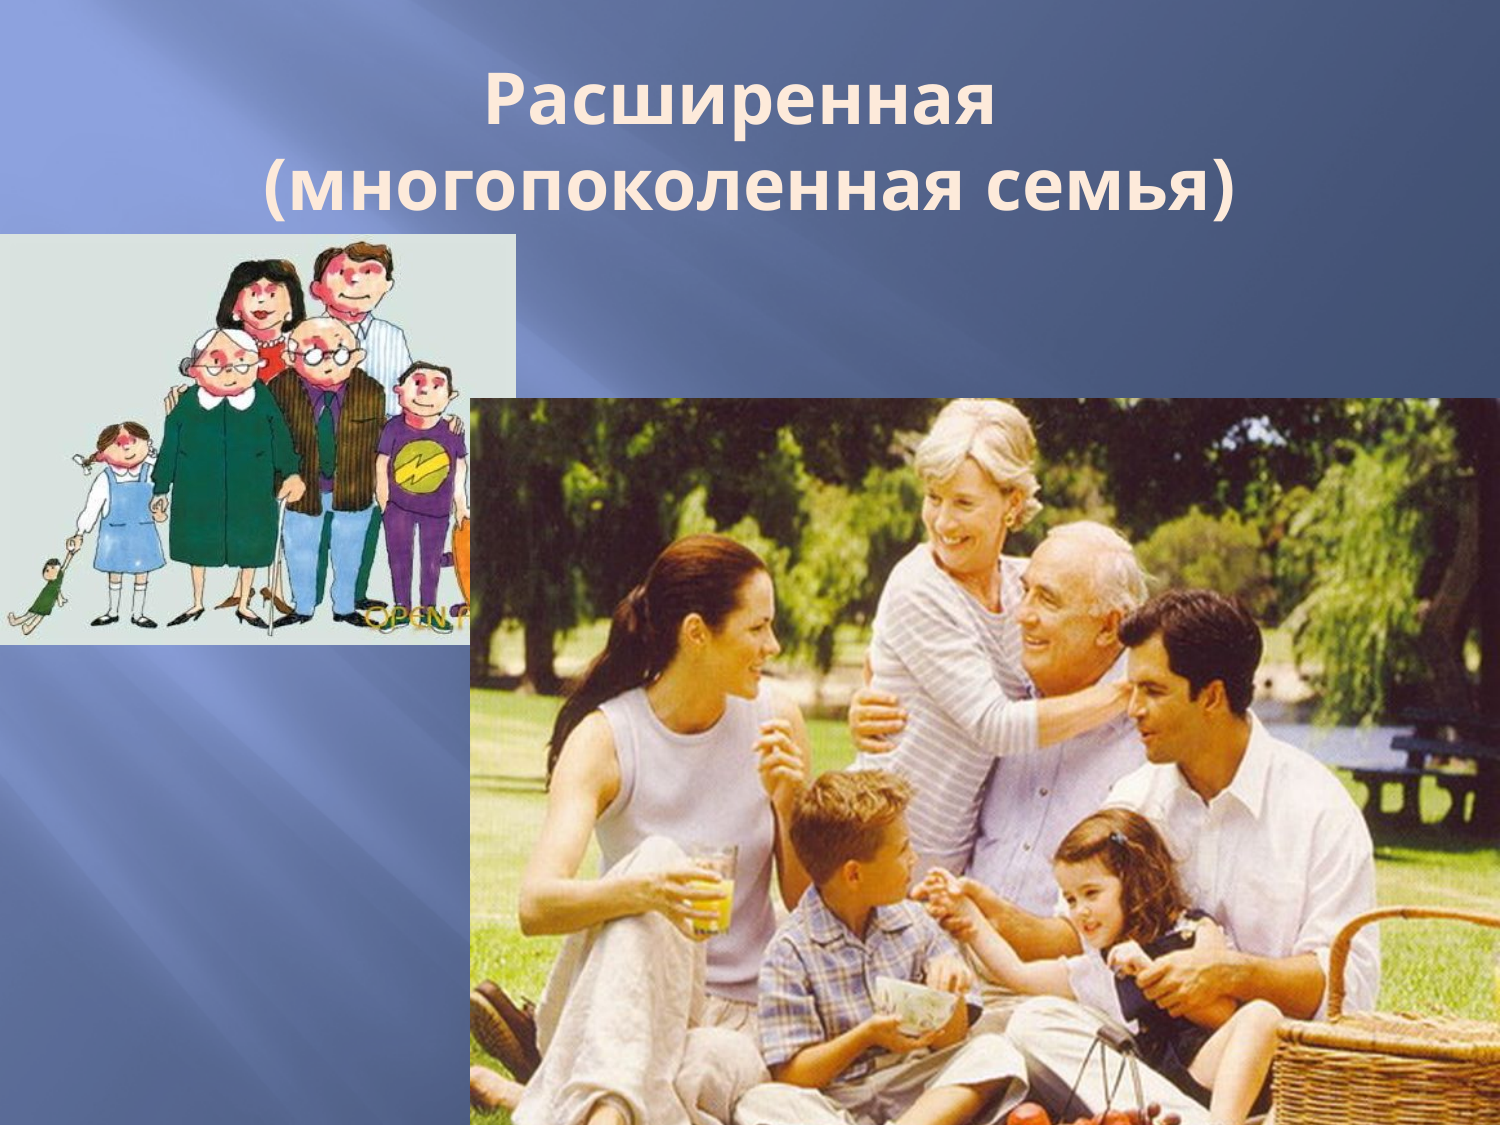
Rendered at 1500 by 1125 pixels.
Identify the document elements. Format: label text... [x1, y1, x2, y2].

picture [469, 398, 1500, 1125]
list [0, 234, 516, 645]
title Расширенная (многопоколенная семья) [75, 45, 1425, 233]
